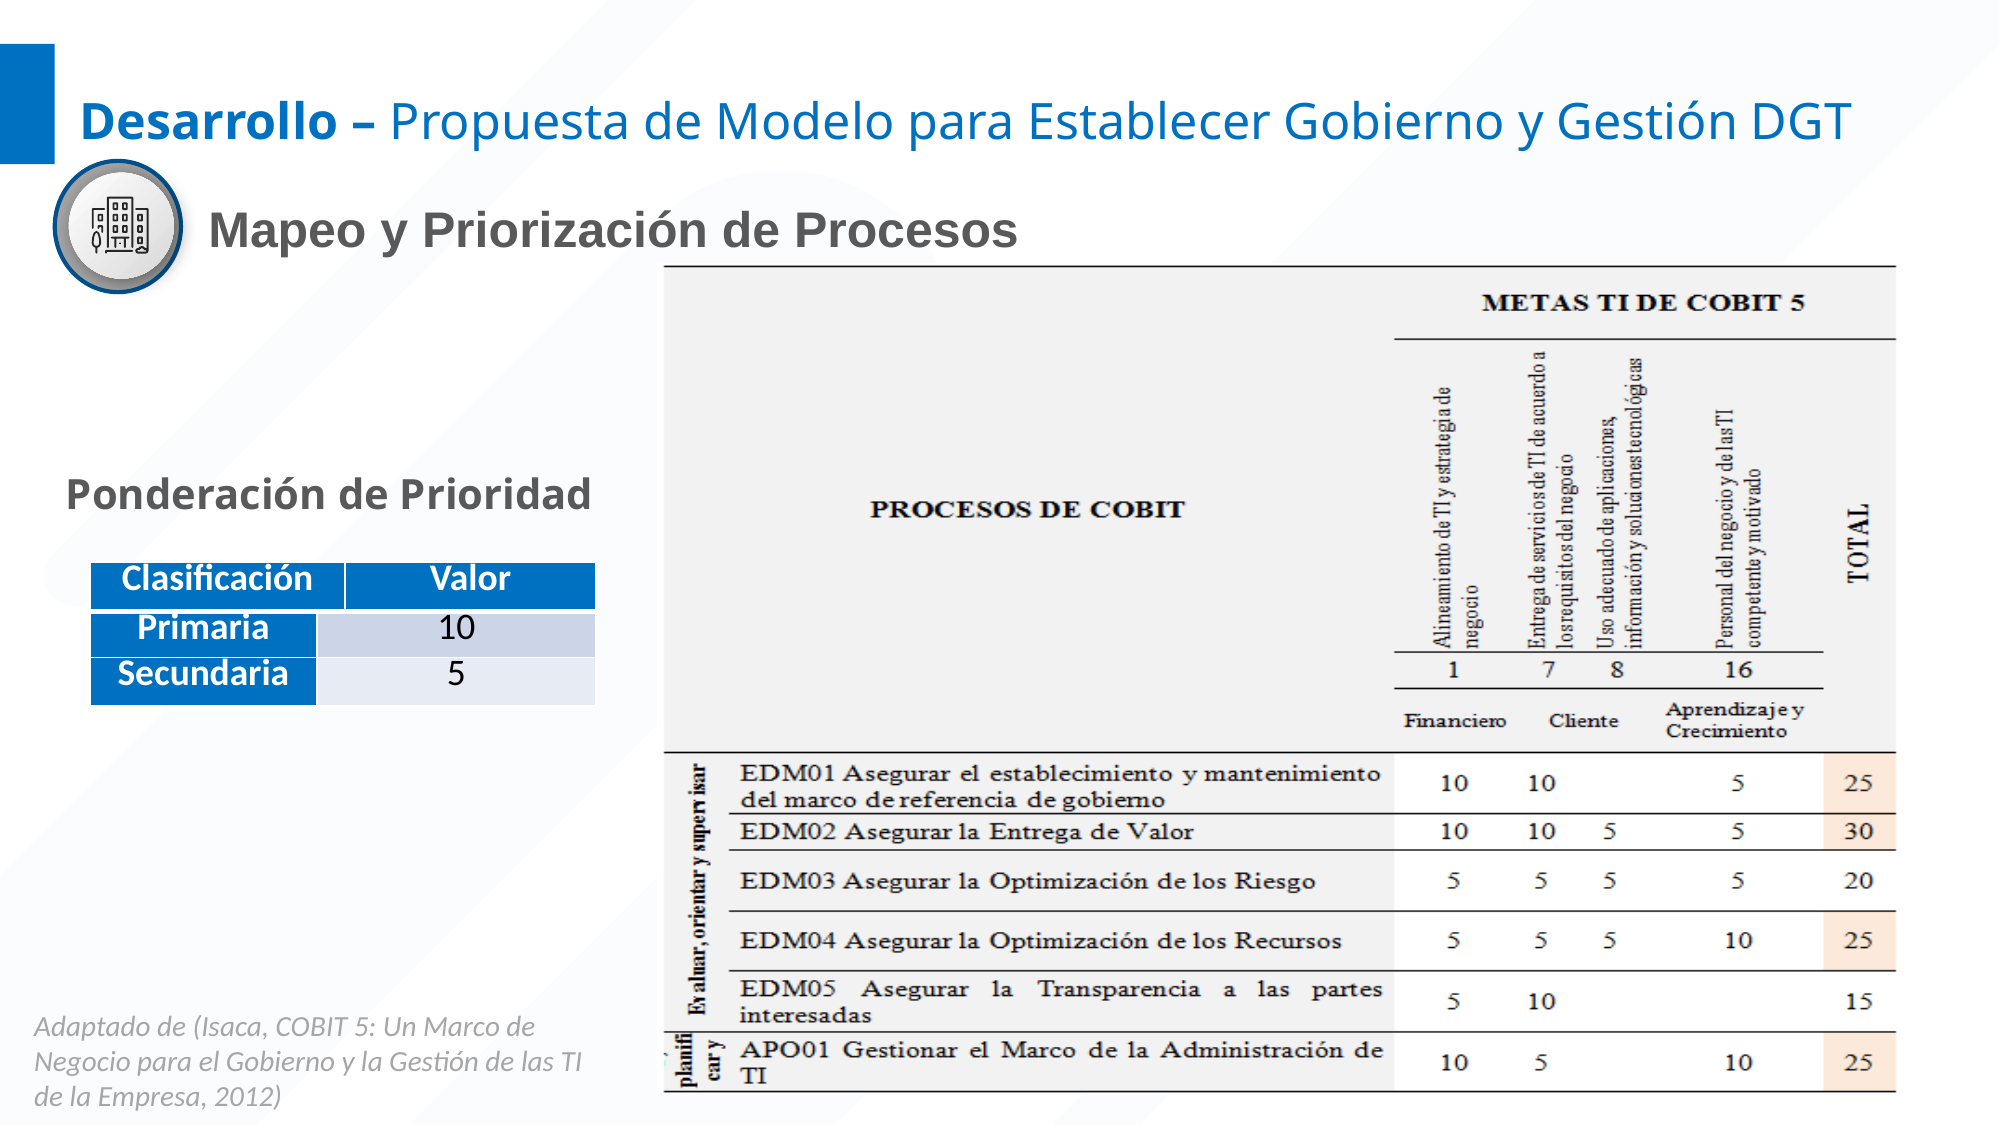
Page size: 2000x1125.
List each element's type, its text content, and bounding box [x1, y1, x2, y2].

text_box Adaptado de (Isaca, COBIT 5: Un Marco de Negocio para el Gobierno y la Gestión de las TI de la Empresa, 2012) [19, 999, 622, 1120]
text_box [54, 160, 182, 293]
table_header Clasificación [91, 563, 344, 609]
table_cell 10 [318, 614, 595, 657]
table_cell Secundaria [91, 658, 316, 705]
text_box Mapeo y Priorización de Procesos [208, 184, 1902, 266]
table_header Valor [346, 563, 595, 609]
text_box Ponderación de Prioridad [65, 455, 622, 526]
picture [656, 263, 1902, 1095]
table_cell 5 [318, 658, 595, 705]
table_cell Primaria [91, 614, 316, 657]
text_box Desarrollo – Propuesta de Modelo para Establecer Gobierno y Gestión DGT [79, 61, 1879, 178]
